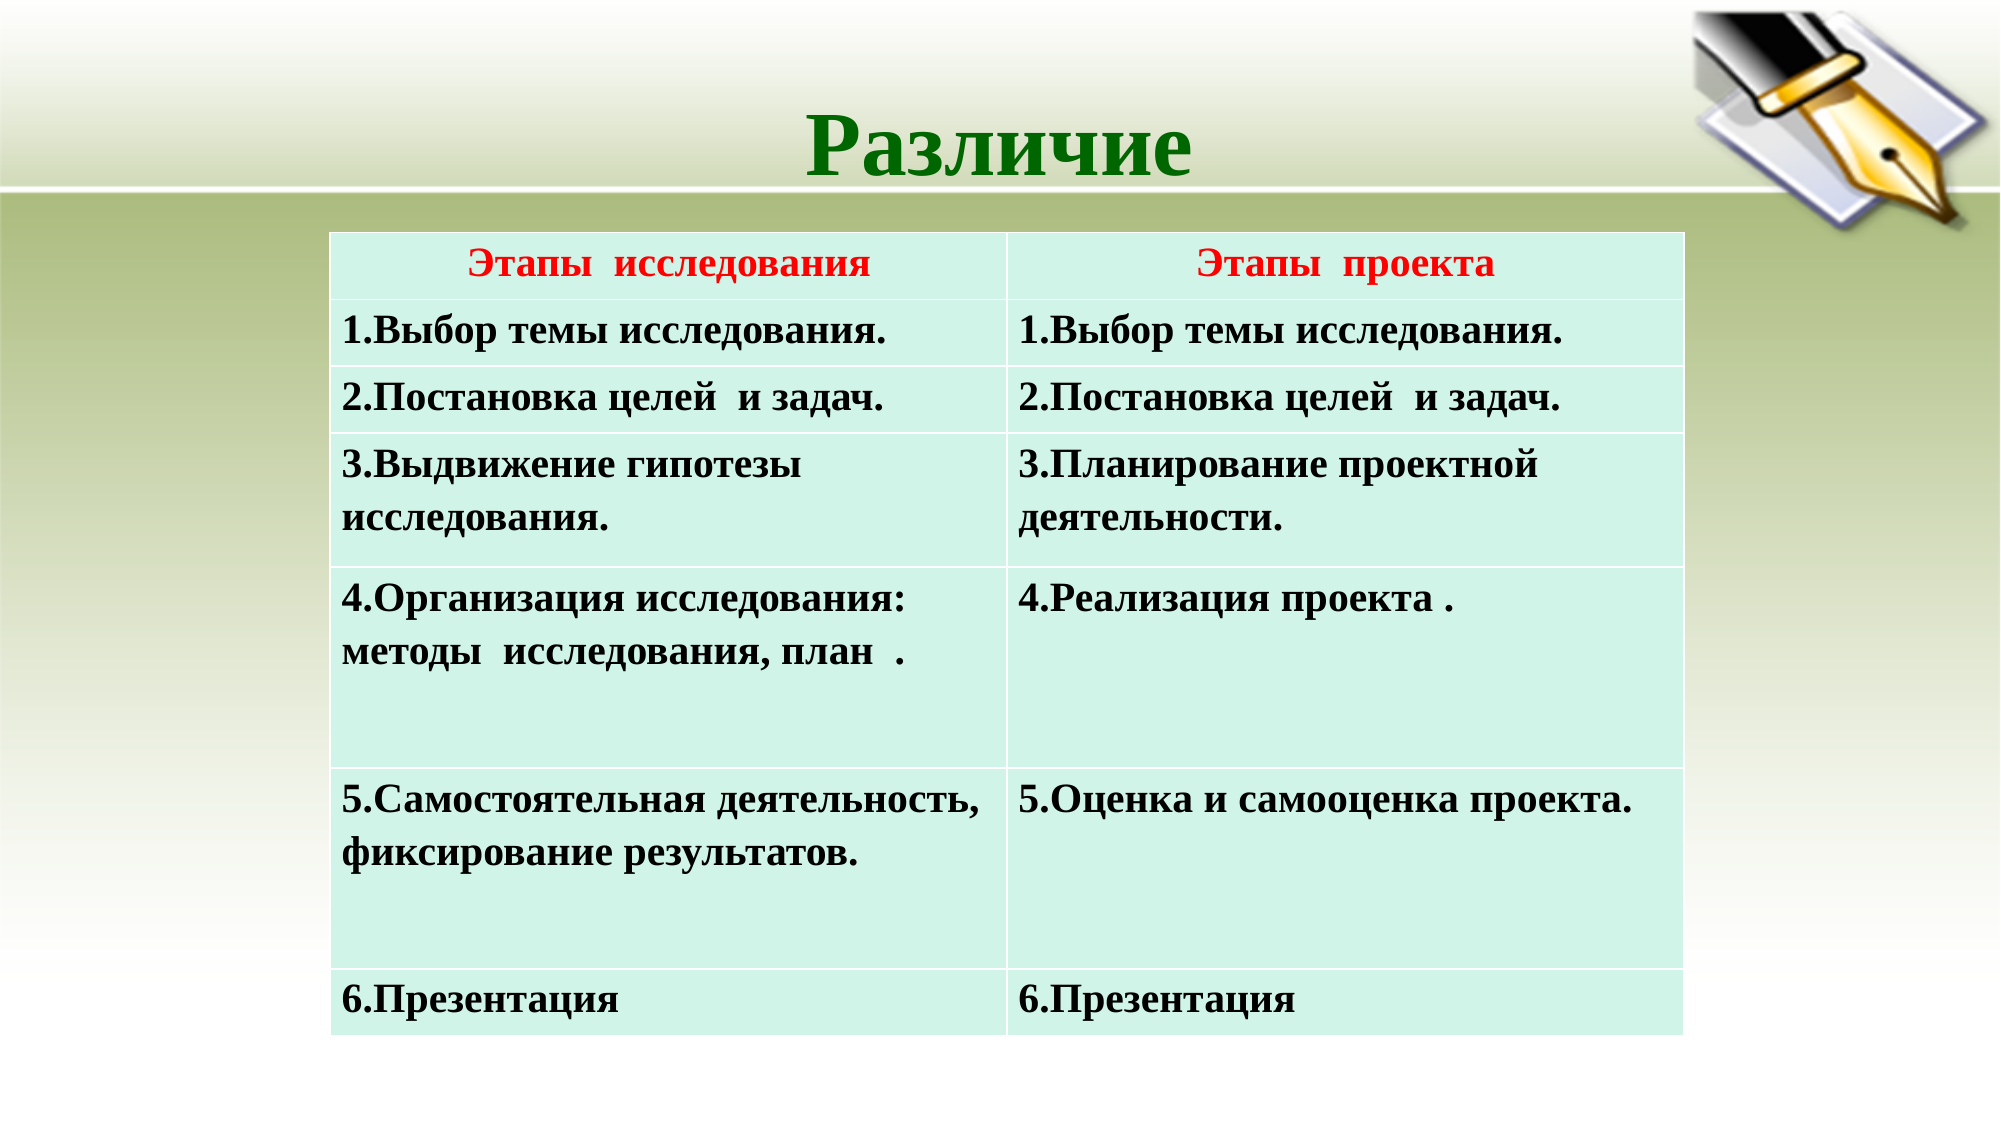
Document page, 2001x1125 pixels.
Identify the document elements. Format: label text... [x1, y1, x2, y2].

table_cell 3.Выдвижение гипотезы исследования. [331, 434, 1006, 566]
table_cell 1.Выбор темы исследования. [331, 300, 1006, 365]
text_box [0, 45, 2000, 172]
table_cell 4.Организация исследования: методы исследования, план . [331, 568, 1006, 767]
table_cell 2.Постановка целей и задач. [331, 367, 1006, 432]
table_cell 1.Выбор темы исследования. [1008, 300, 1683, 365]
table_cell 3.Планирование проектной деятельности. [1008, 434, 1683, 566]
table_cell 4.Реализация проекта . [1008, 568, 1683, 767]
table_cell 5.Оценка и самооценка проекта. [1008, 769, 1683, 968]
table_cell 2.Постановка целей и задач. [1008, 367, 1683, 432]
title Различие [99, 172, 1900, 233]
table_header Этапы проекта [1008, 233, 1683, 299]
picture [0, 0, 2001, 1125]
table_header Этапы исследования [331, 233, 1006, 299]
table_cell 5.Самостоятельная деятельность, фиксирование результатов. [331, 769, 1006, 968]
table_cell 6.Презентация [1008, 970, 1683, 1035]
table_cell 6.Презентация [331, 970, 1006, 1035]
